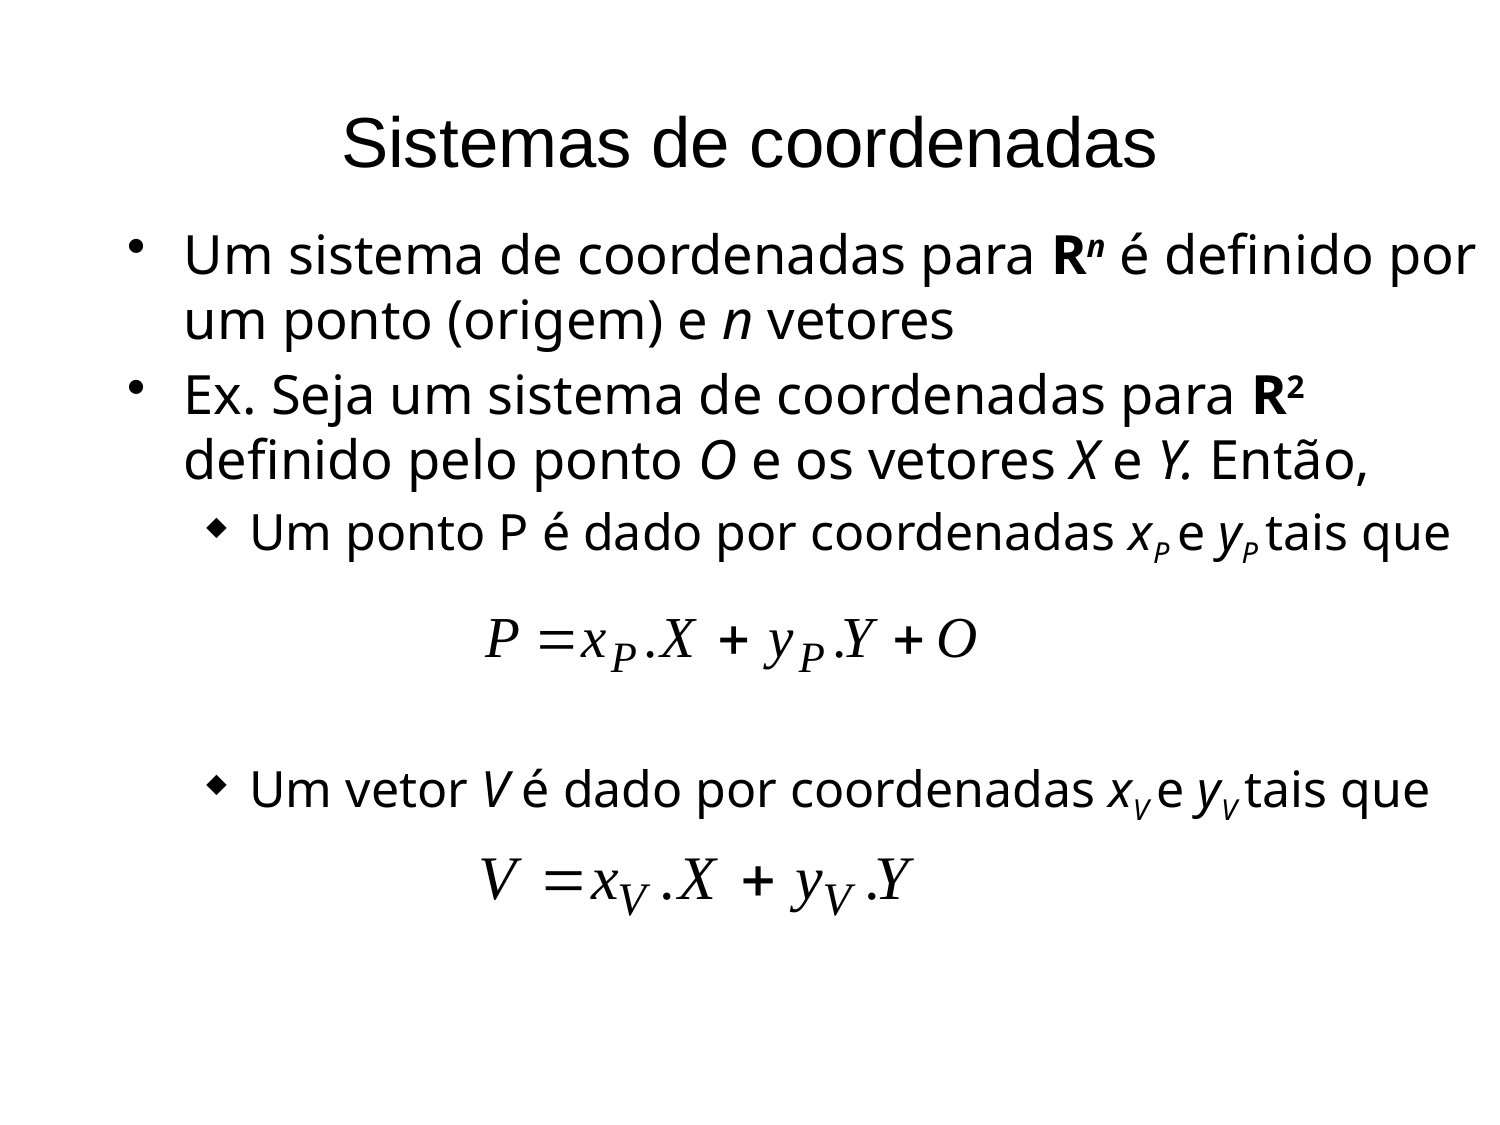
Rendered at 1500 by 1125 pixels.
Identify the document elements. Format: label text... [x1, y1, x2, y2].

list Um sistema de coordenadas para Rn é definido por um ponto (origem) e n vetores Ex. Seja um sistema de coordenadas para R2 definido pelo ponto O e os vetores X e Y. Então, Um ponto P é dado por coordenadas xP e yP tais que Um vetor V é dado por coordenadas xV e yV tais que [112, 212, 1500, 1000]
title Sistemas de coordenadas [75, 45, 1425, 233]
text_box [474, 599, 988, 682]
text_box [474, 837, 926, 931]
